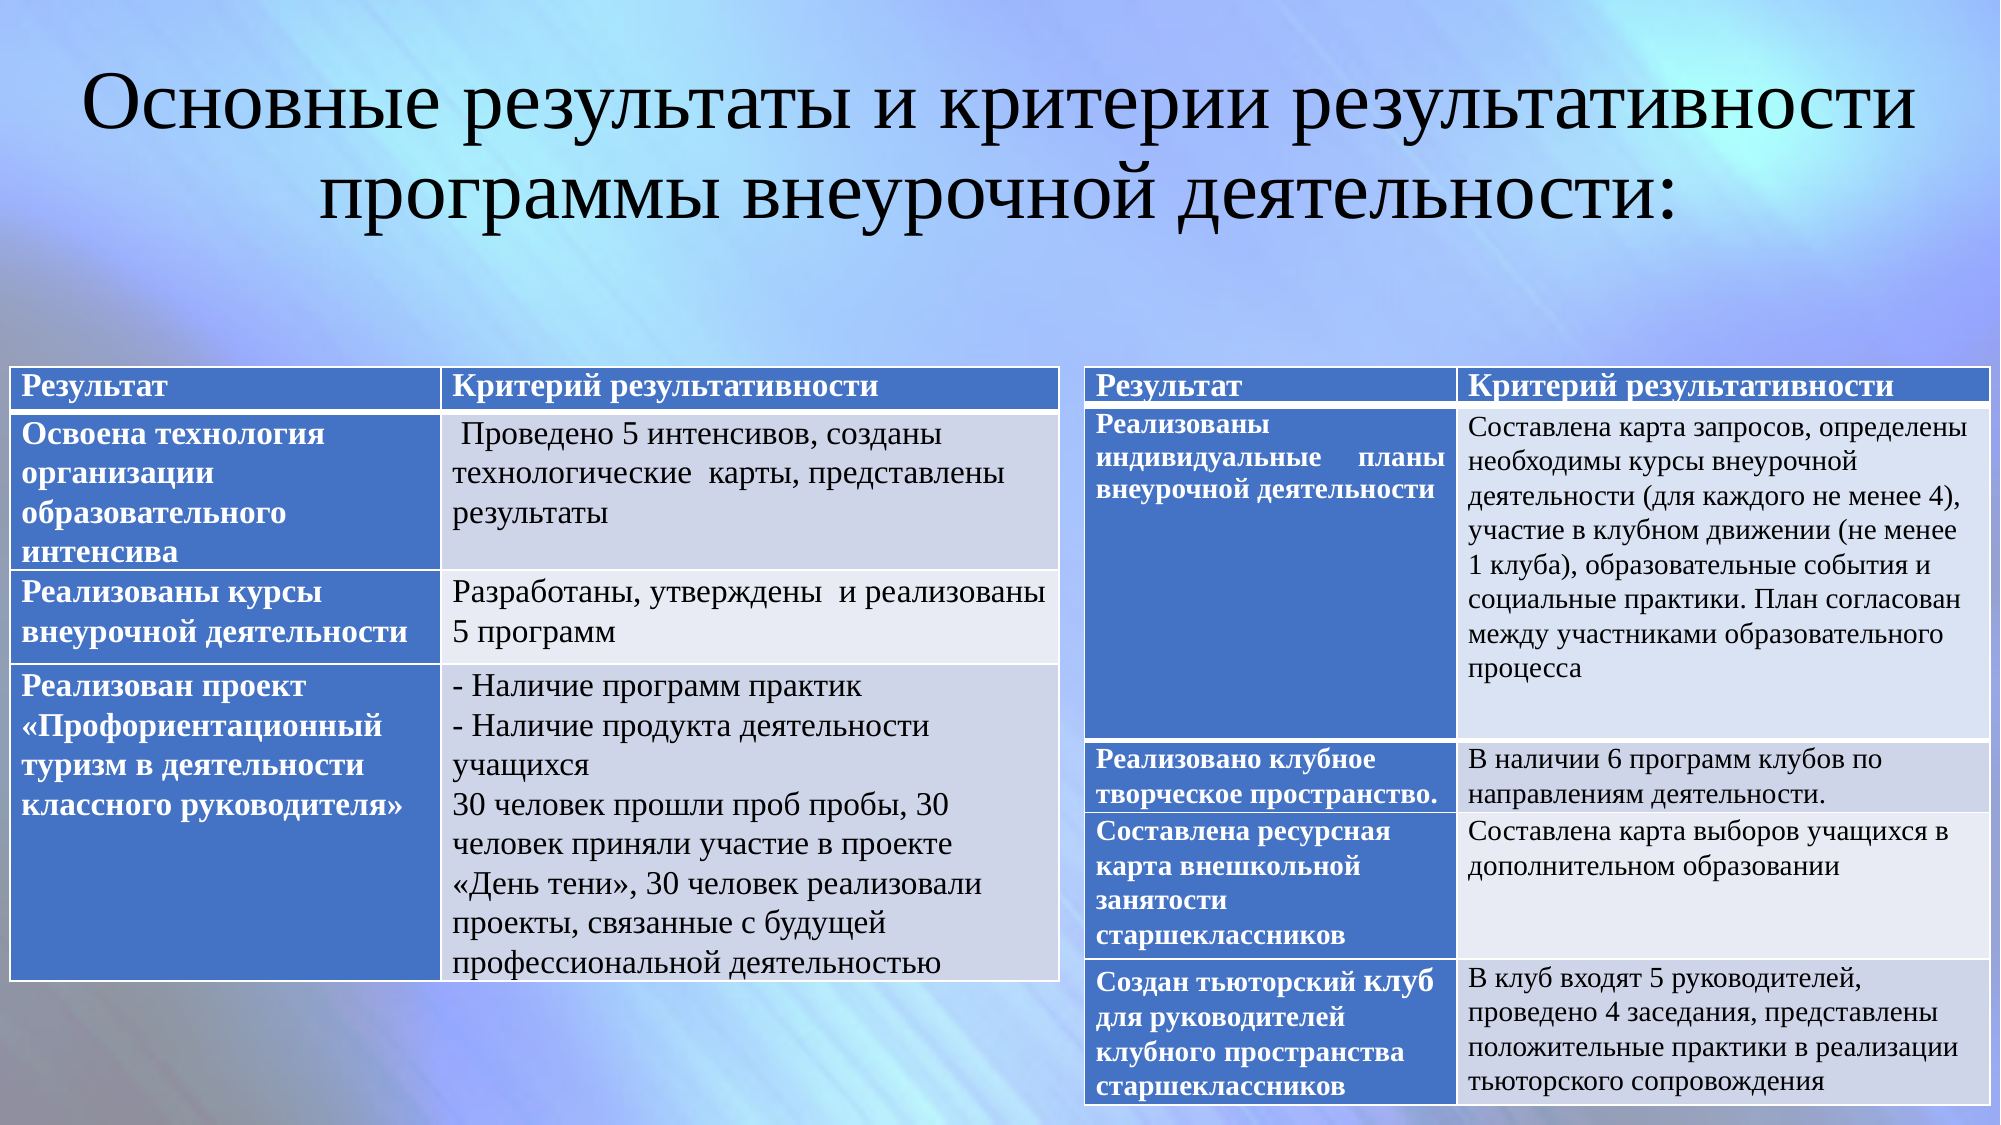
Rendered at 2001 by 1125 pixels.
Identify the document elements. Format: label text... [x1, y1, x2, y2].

table_cell Реализованы курсы внеурочной деятельности [11, 571, 440, 663]
table_cell Создан тьюторский клуб для руководителей клубного пространства старшеклассников [1085, 960, 1456, 1104]
table_header Результат [11, 368, 440, 409]
table_header Составлена карта запросов, определены необходимы курсы внеурочной деятельности (для каждого не менее 4), участие в клубном движении (не менее 1 клуба), образовательные события и социальные практики. План согласован между участниками образовательного процесса [1458, 409, 1989, 738]
table_cell Разработаны, утверждены и реализованы 5 программ [442, 571, 1058, 663]
table_cell - Наличие программ практик - Наличие продукта деятельности учащихся 30 человек прошли проб пробы, 30 человек приняли участие в проекте «День тени», 30 человек реализовали проекты, связанные с будущей профессиональной деятельностью [442, 665, 1058, 980]
table_cell Реализовано клубное творческое пространство. [1085, 743, 1456, 812]
table_cell В клуб входят 5 руководителей, проведено 4 заседания, представлены положительные практики в реализации тьюторского сопровождения [1458, 960, 1989, 1104]
table_cell В наличии 6 программ клубов по направлениям деятельности. [1458, 743, 1989, 812]
table_header Реализованы индивидуальные планы внеурочной деятельности [1085, 409, 1456, 738]
table_header Критерий результативности [442, 368, 1058, 409]
table_cell Составлена ресурсная карта внешкольной занятости старшеклассников [1085, 813, 1456, 958]
table_cell Составлена карта выборов учащихся в дополнительном образовании [1458, 813, 1989, 958]
table_cell Проведено 5 интенсивов, созданы технологические карты, представлены результаты [442, 415, 1058, 569]
table_cell Реализован проект «Профориентационный туризм в деятельности классного руководителя» [11, 665, 440, 980]
table_header Критерий результативности [1458, 368, 1989, 401]
title Основные результаты и критерии результативности программы внеурочной деятельности: [47, 37, 1953, 256]
table_header Результат [1085, 368, 1456, 401]
table_cell Освоена технология организации образовательного интенсива [11, 415, 440, 569]
